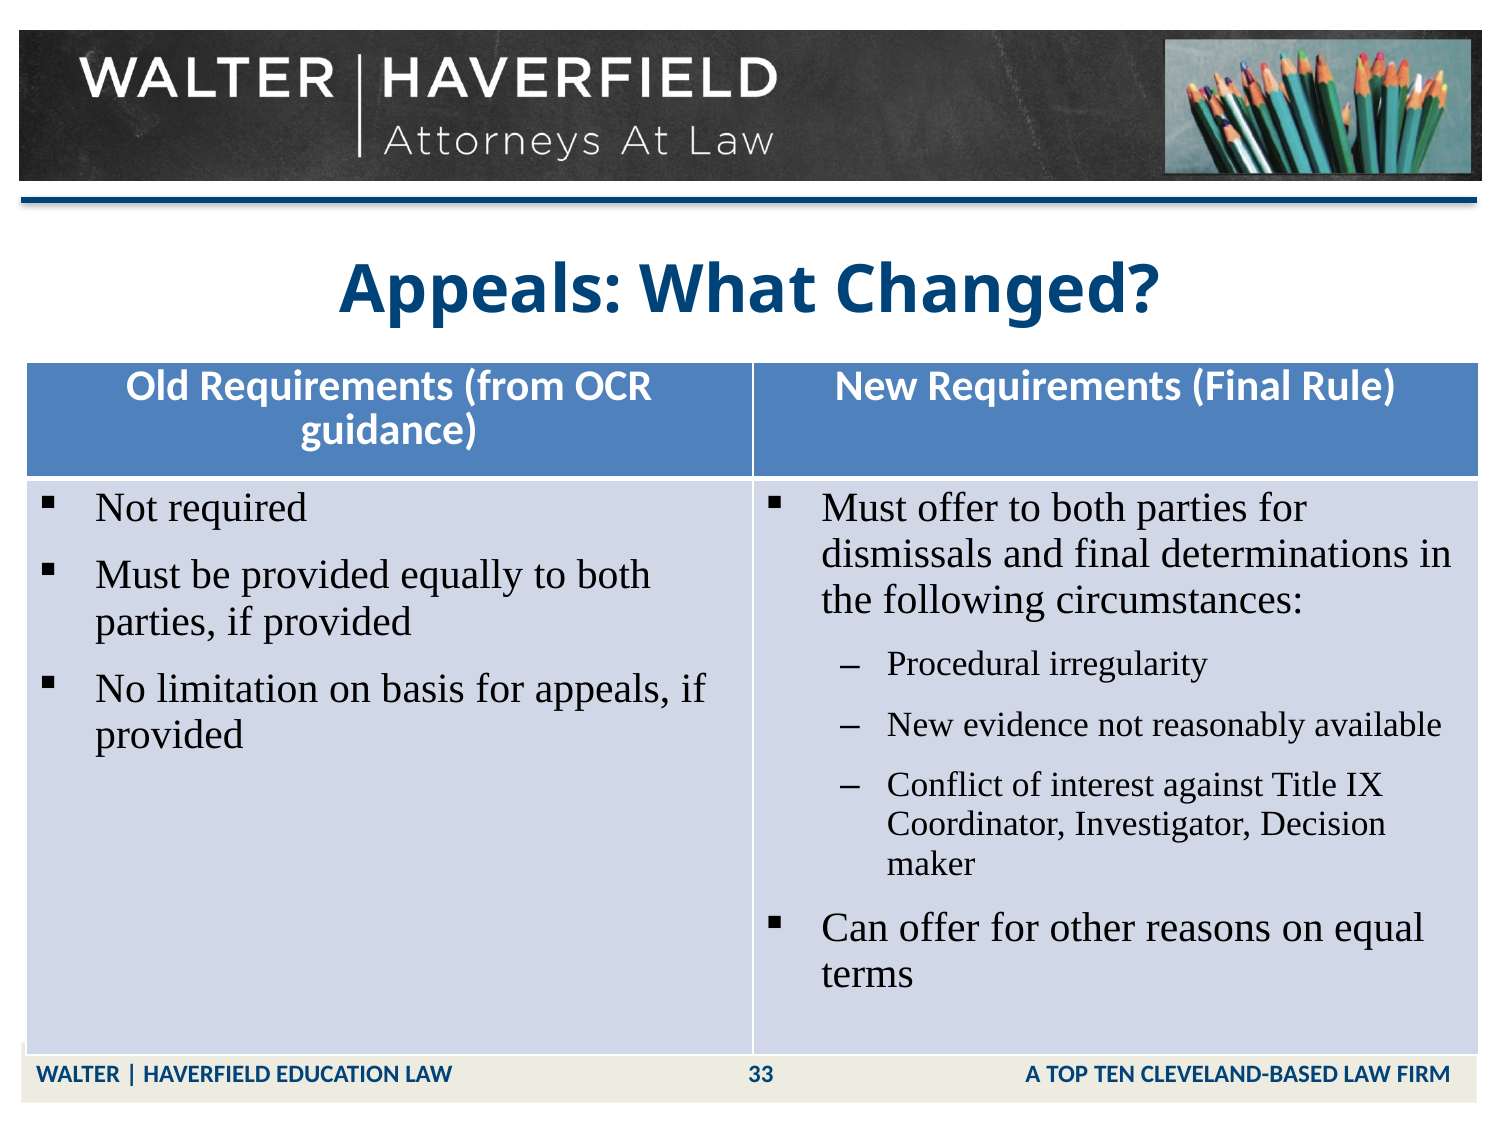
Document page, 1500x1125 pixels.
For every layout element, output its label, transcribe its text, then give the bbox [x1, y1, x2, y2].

table_header Old Requirements (from OCR guidance) [27, 363, 752, 476]
picture [19, 30, 1482, 181]
table_cell Must offer to both parties for dismissals and final determinations in the following circumstances: Procedural irregularity New evidence not reasonably available Conflict of interest against Title IX Coordinator, Investigator, Decision maker Can offer for other reasons on equal terms [754, 481, 1478, 1054]
title Appeals: What Changed? [23, 209, 1477, 363]
table_cell Not required Must be provided equally to both parties, if provided No limitation on basis for appeals, if provided [27, 481, 752, 1054]
table_header New Requirements (Final Rule) [754, 363, 1478, 476]
